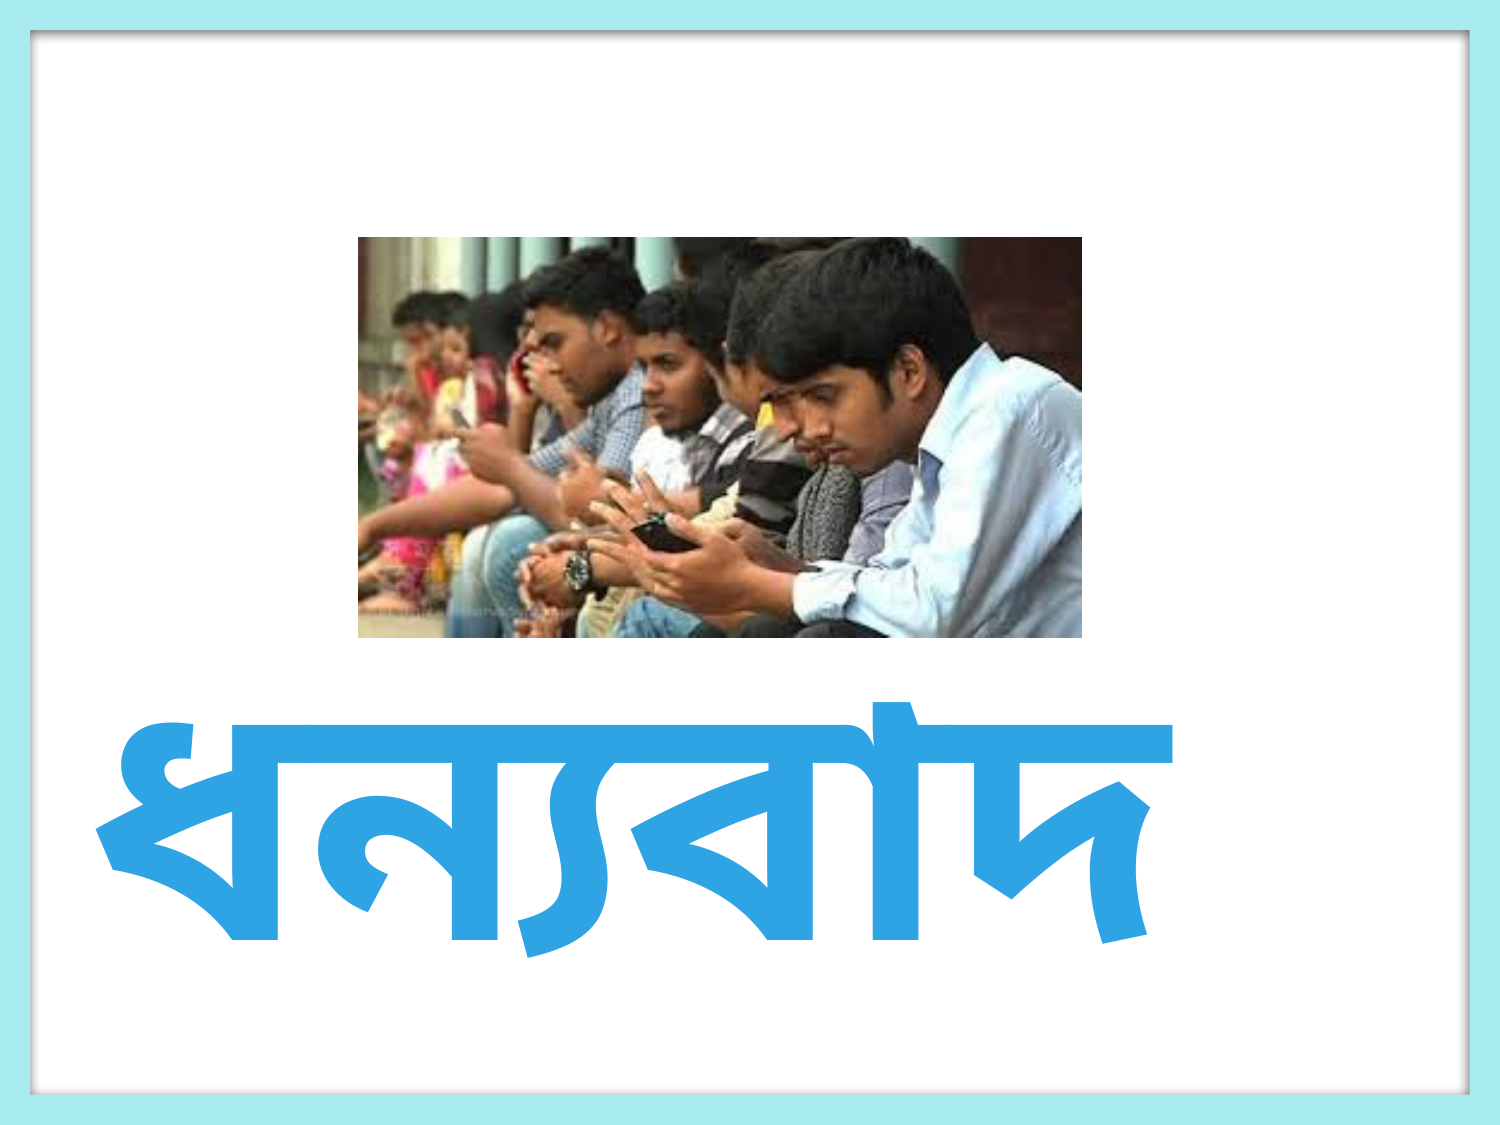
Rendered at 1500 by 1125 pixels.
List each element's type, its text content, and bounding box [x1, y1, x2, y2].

text_box ধন্যবাদ [62, 587, 1288, 1018]
text_box [0, 0, 1500, 1125]
picture [358, 237, 1083, 638]
